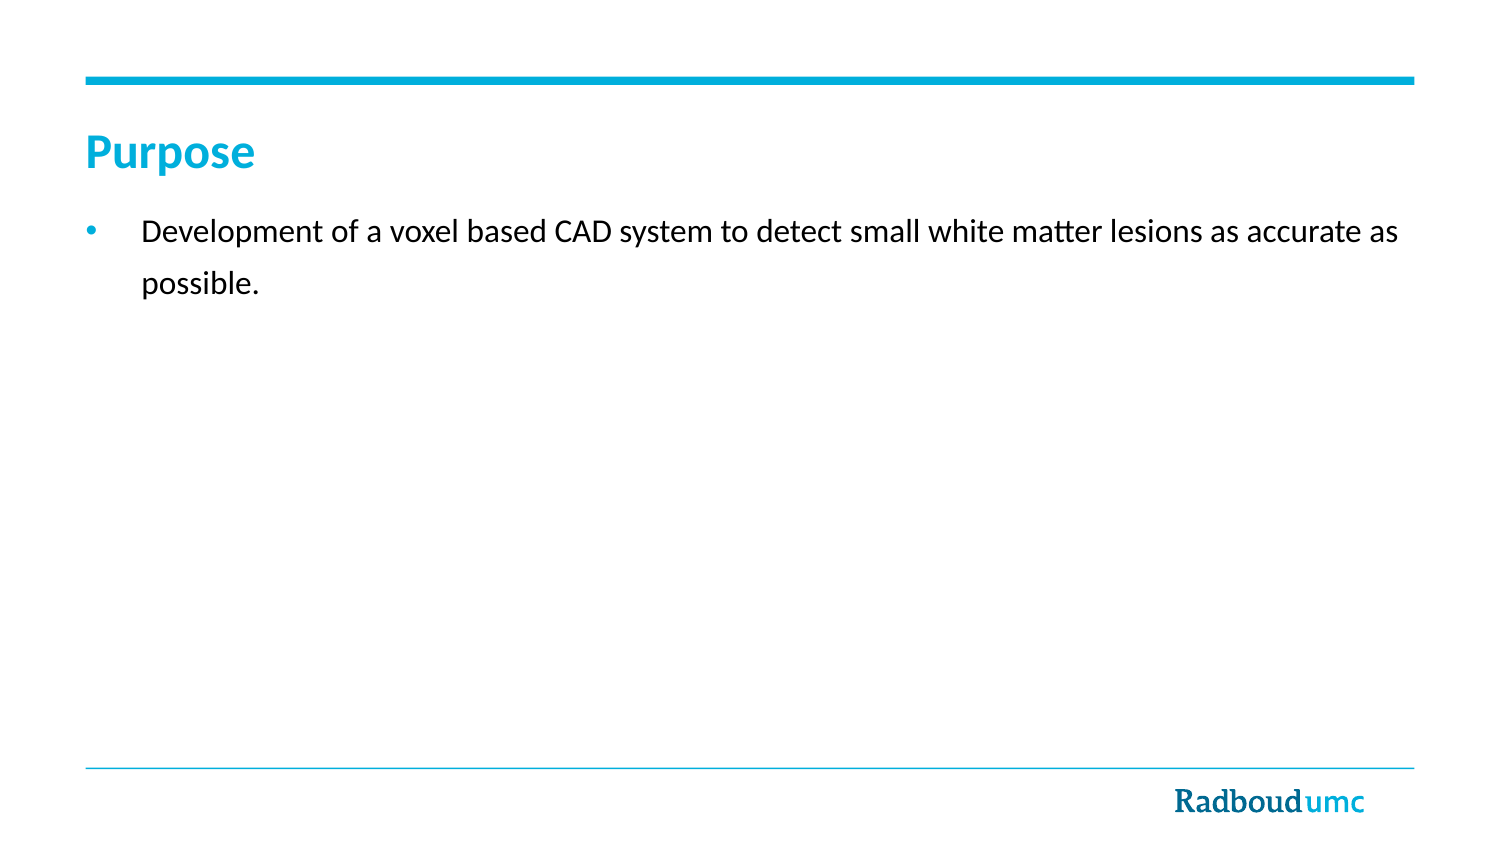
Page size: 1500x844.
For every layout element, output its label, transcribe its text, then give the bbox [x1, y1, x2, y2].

list Development of a voxel based CAD system to detect small white matter lesions as accurate as possible. [85, 197, 1415, 715]
title Purpose [85, 91, 1415, 179]
